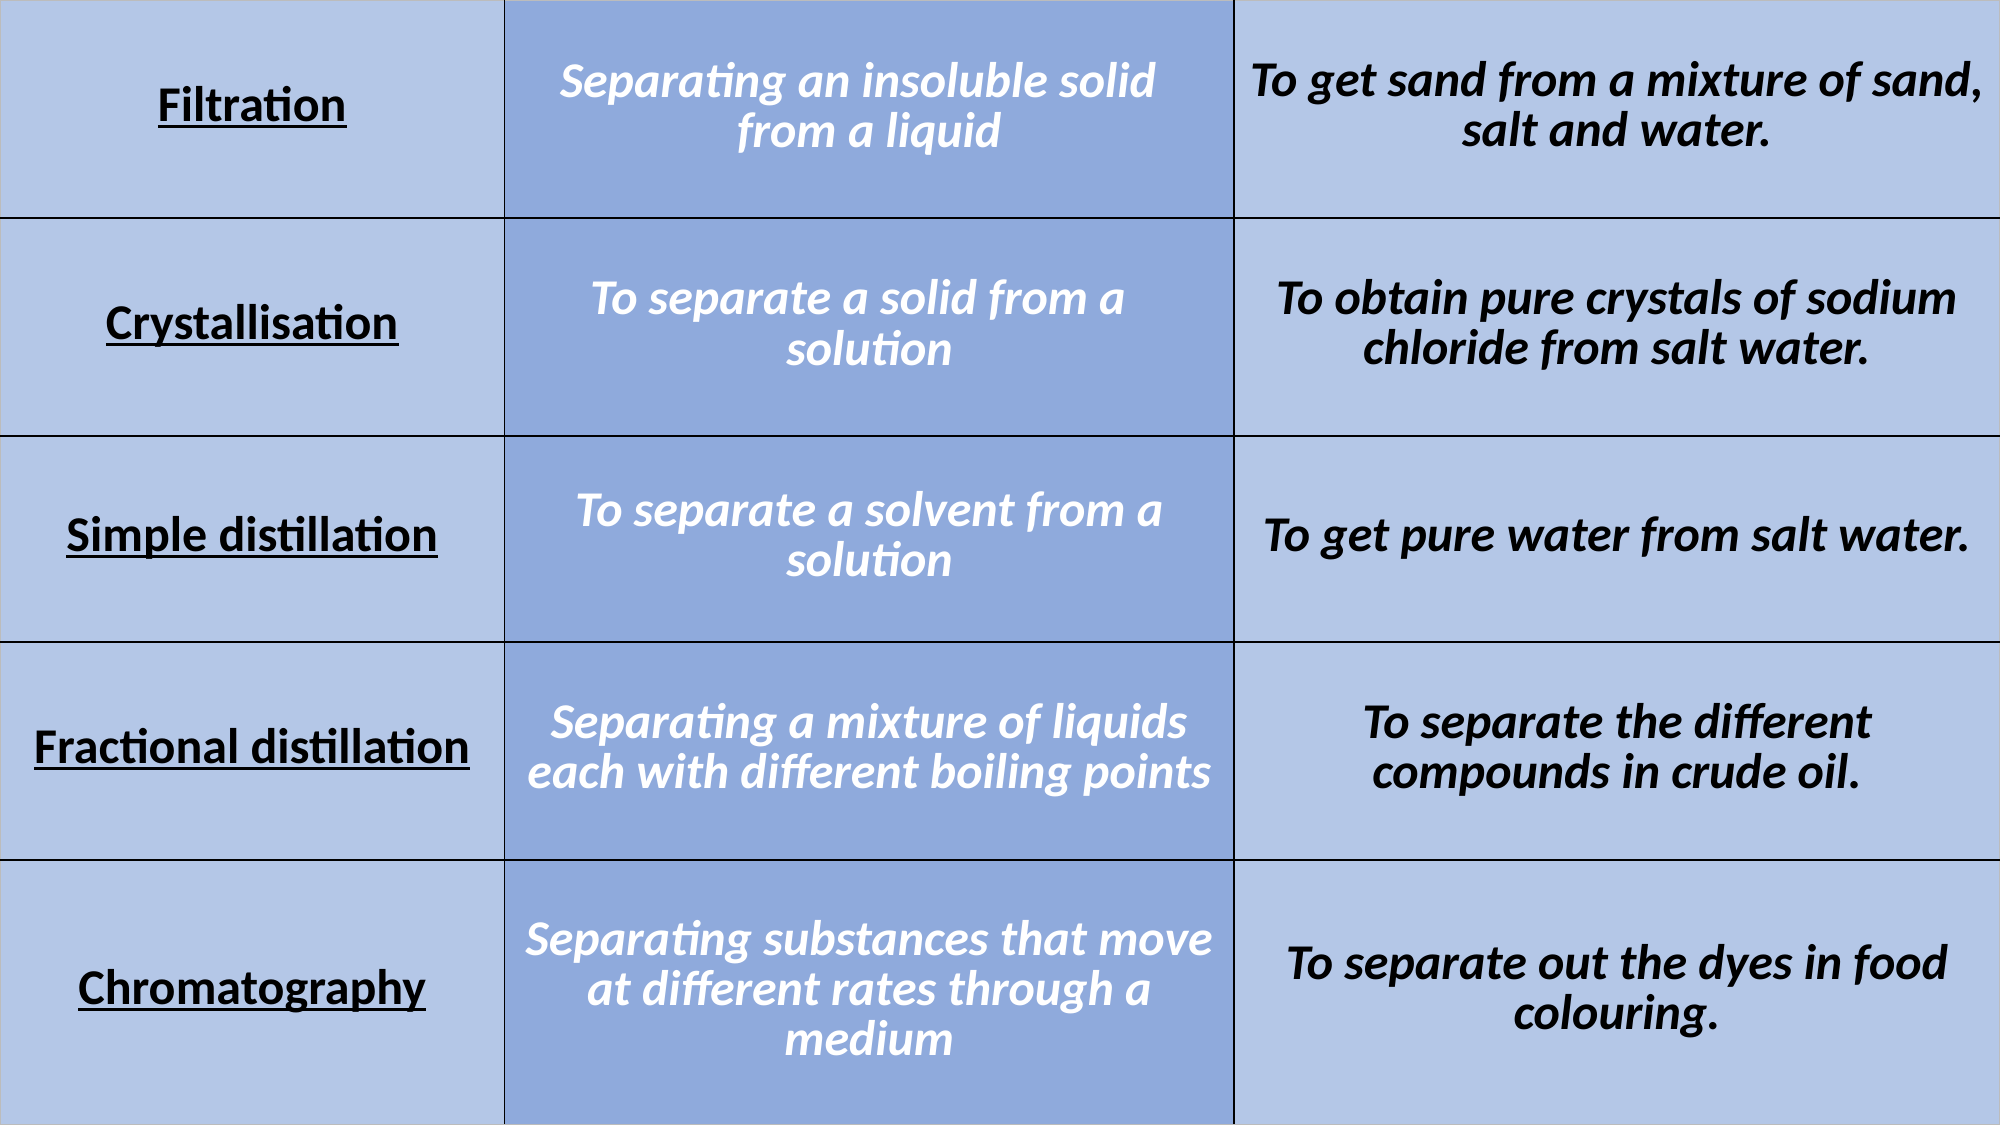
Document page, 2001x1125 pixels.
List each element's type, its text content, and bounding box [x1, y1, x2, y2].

table_cell To obtain pure crystals of sodium chloride from salt water. [1235, 219, 1999, 435]
table_cell Separating a mixture of liquids each with different boiling points [505, 643, 1233, 859]
table_header To get sand from a mixture of sand, salt and water. [1235, 1, 1999, 217]
table_cell To get pure water from salt water. [1235, 437, 1999, 641]
table_header Separating an insoluble solid from a liquid [505, 1, 1233, 217]
table_cell Simple distillation [1, 437, 504, 641]
table_cell To separate a solid from a solution [505, 219, 1233, 435]
table_cell Chromatography [1, 861, 504, 1124]
table_header Filtration [1, 1, 504, 217]
table_cell Fractional distillation [1, 643, 504, 859]
table_cell To separate out the dyes in food colouring. [1235, 861, 1999, 1124]
table_cell To separate the different compounds in crude oil. [1235, 643, 1999, 859]
table_cell Separating substances that move at different rates through a medium [505, 861, 1233, 1124]
table_cell To separate a solvent from a solution [505, 437, 1233, 641]
table_cell Crystallisation [1, 219, 504, 435]
